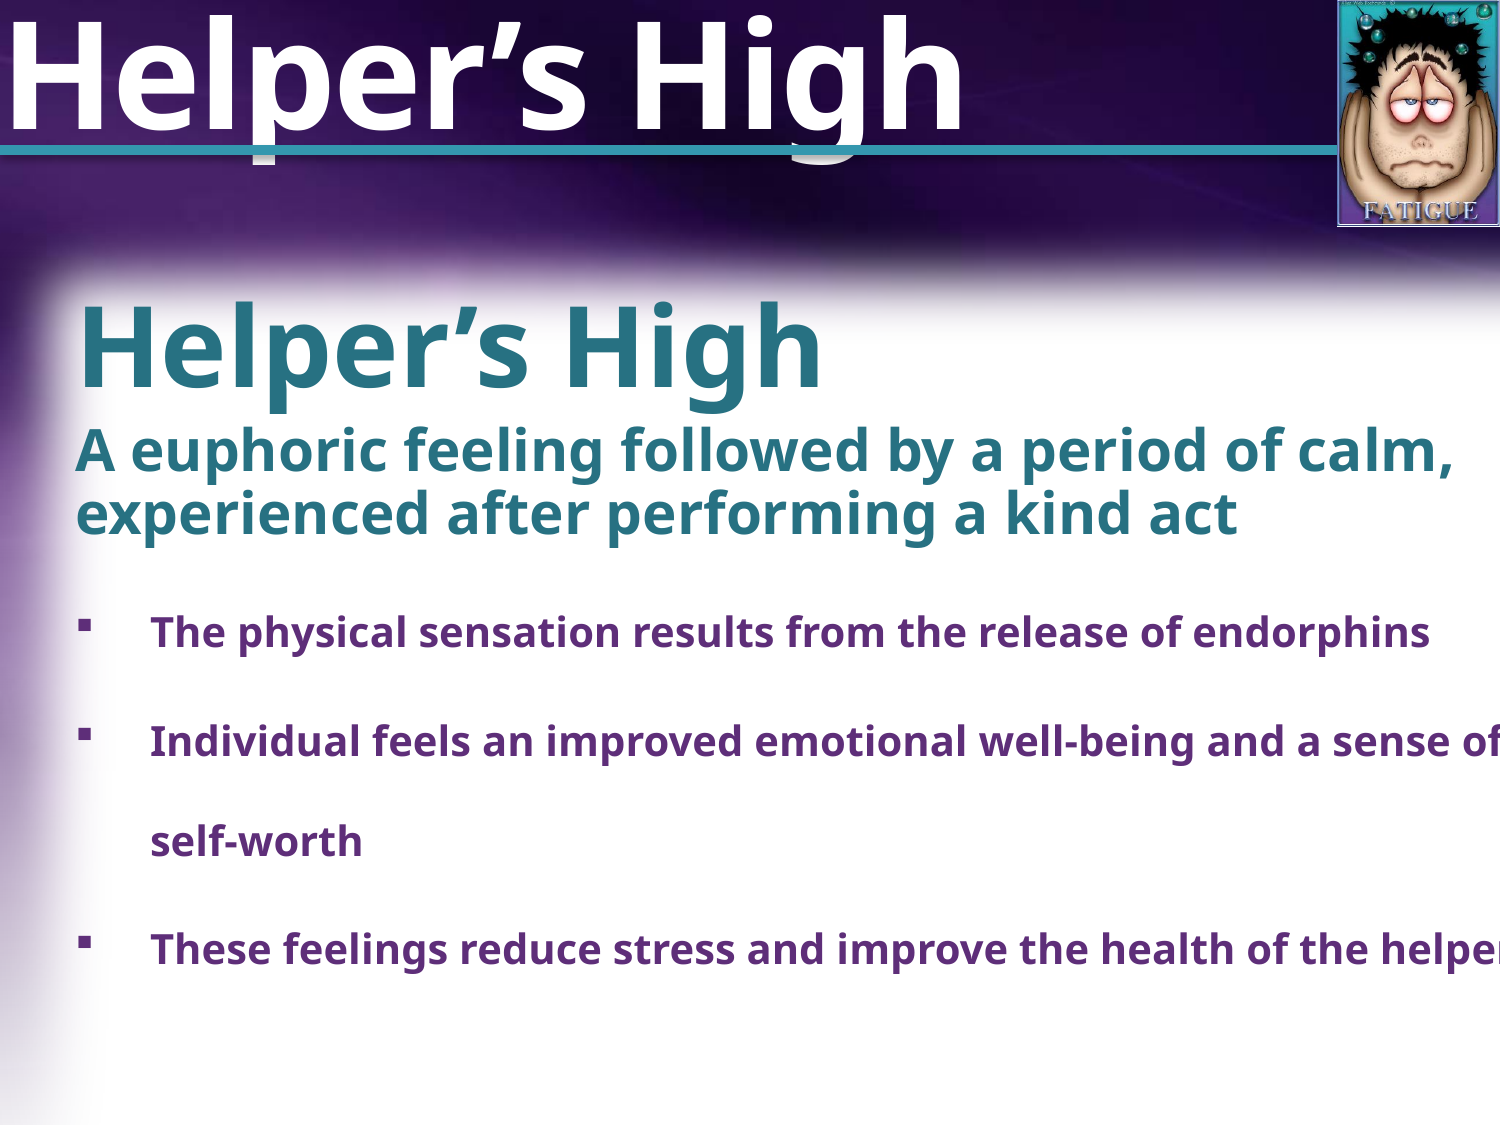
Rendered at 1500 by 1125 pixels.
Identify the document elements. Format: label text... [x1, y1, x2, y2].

list Helper’s High A euphoric feeling followed by a period of calm, experienced after performing a kind act The physical sensation results from the release of endorphins Individual feels an improved emotional well-being and a sense of self-worth These feelings reduce stress and improve the health of the helper [75, 275, 1500, 1025]
title Helper’s High [0, 0, 1337, 145]
picture [0, 0, 1500, 1125]
